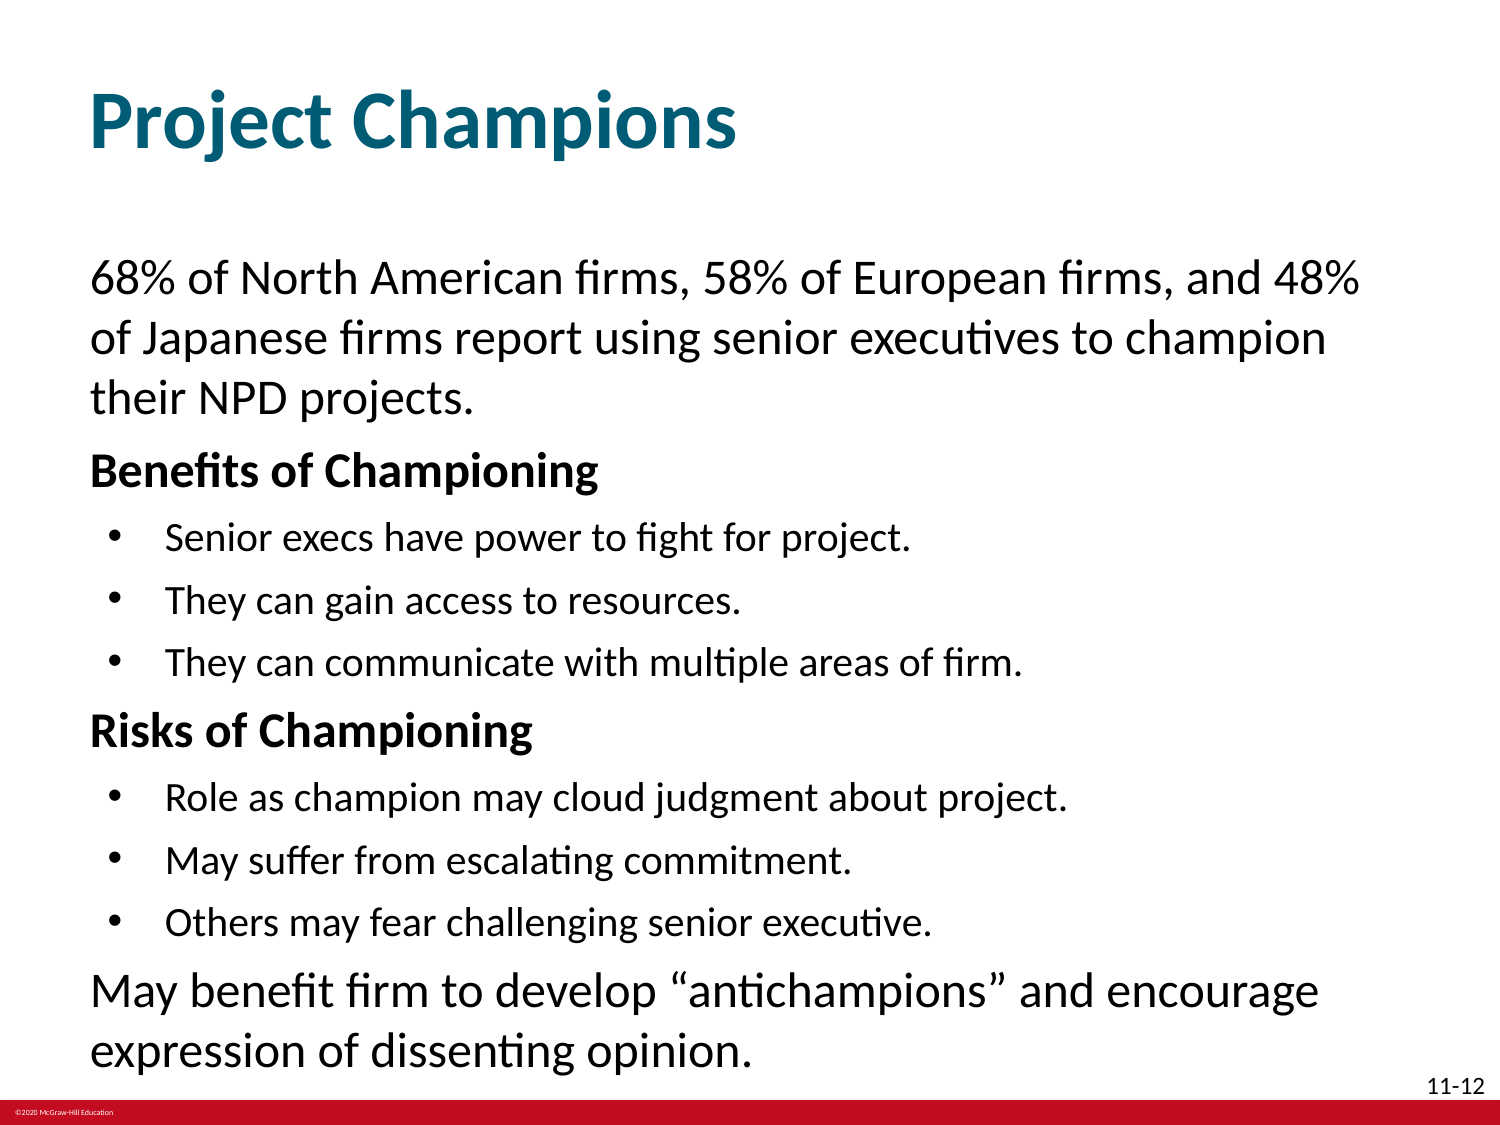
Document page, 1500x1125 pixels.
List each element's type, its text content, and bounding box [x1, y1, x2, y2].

title Project Champions [75, 24, 1425, 205]
list 68% of North American firms, 58% of European firms, and 48% of Japanese firms report using senior executives to champion their N P D projects. Benefits of Championing Senior execs have power to fight for project. They can gain access to resources. They can communicate with multiple areas of firm. Risks of Championing Role as champion may cloud judgment about project. May suffer from escalating commitment. Others may fear challenging senior executive. May benefit firm to develop “antichampions” and encourage expression of dissenting opinion. [75, 237, 1425, 1078]
